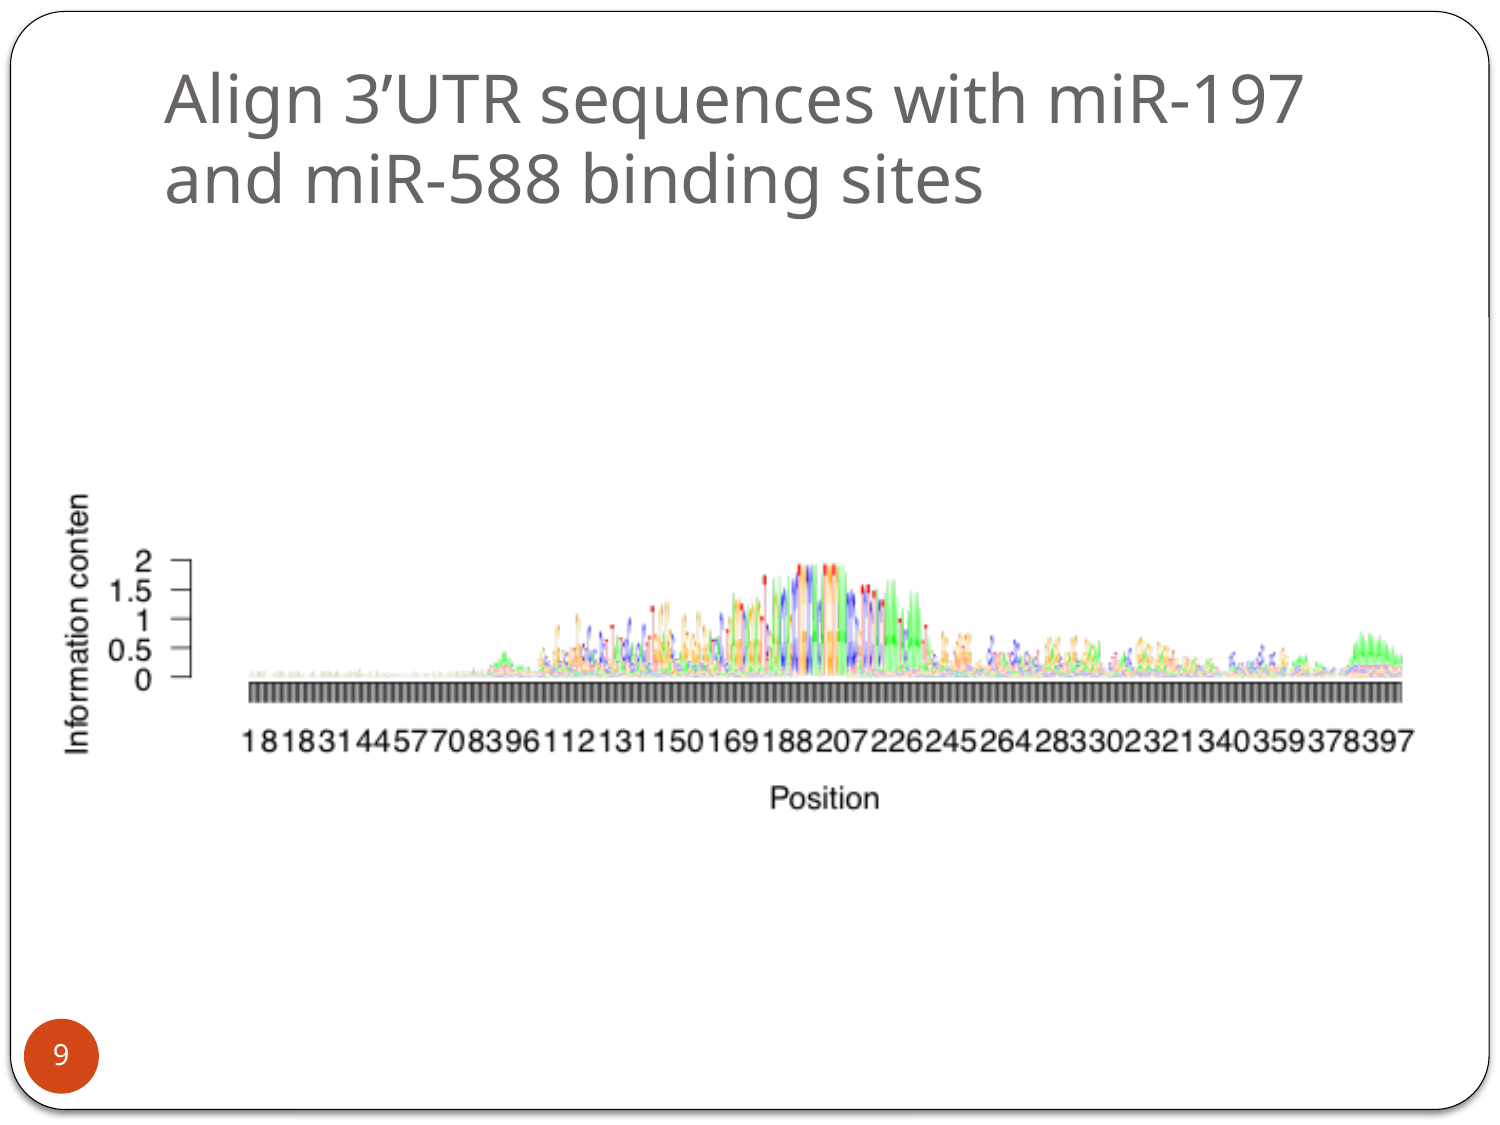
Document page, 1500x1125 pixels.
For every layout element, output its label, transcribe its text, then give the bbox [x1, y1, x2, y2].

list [0, 237, 1500, 1125]
title Align 3’UTR sequences with miR-197 and miR-588 binding sites [150, 45, 1425, 233]
